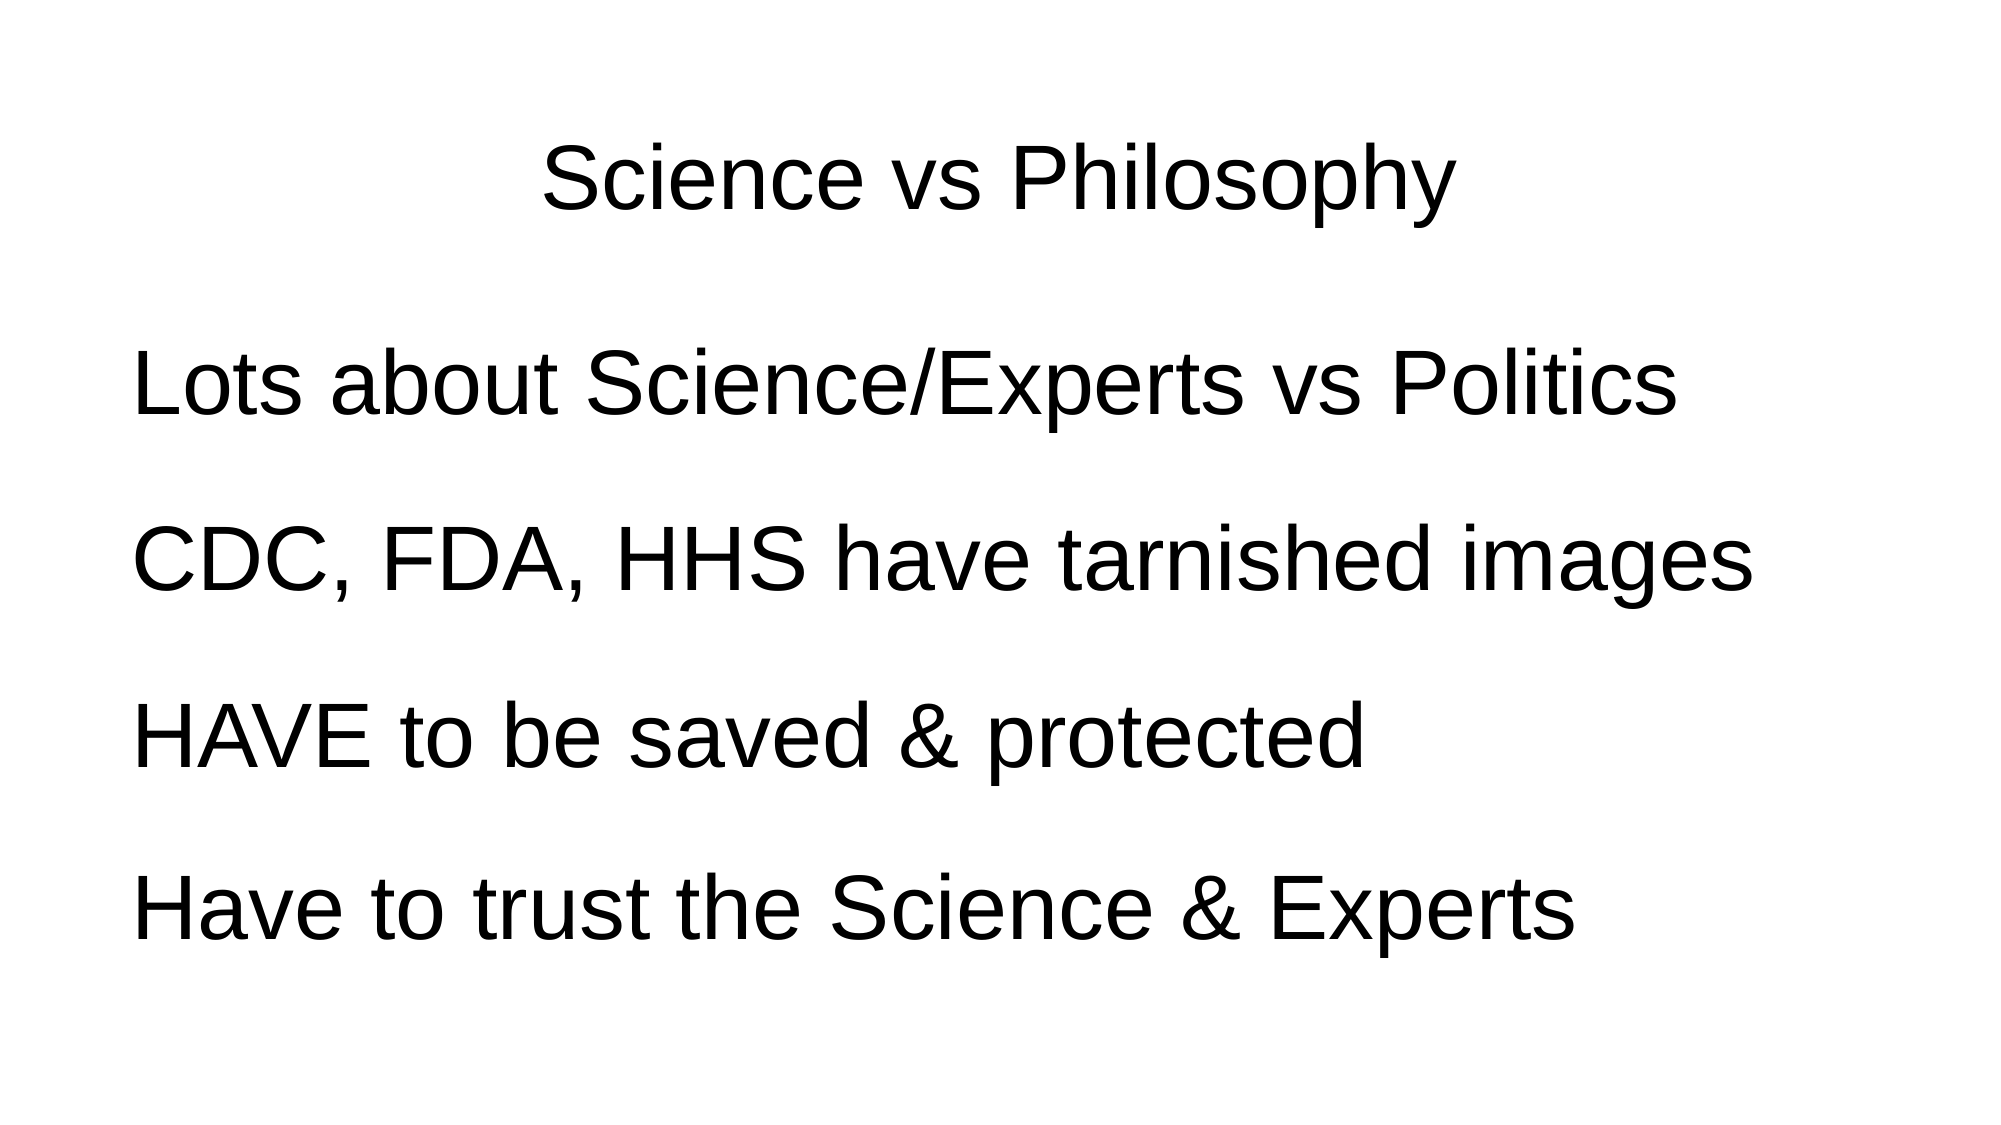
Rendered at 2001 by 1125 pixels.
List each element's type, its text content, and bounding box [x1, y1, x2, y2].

list Lots about Science/Experts vs Politics CDC, FDA, HHS have tarnished images HAVE to be saved & protected Have to trust the Science & Experts [115, 327, 1959, 969]
title Science vs Philosophy [137, 117, 1863, 243]
